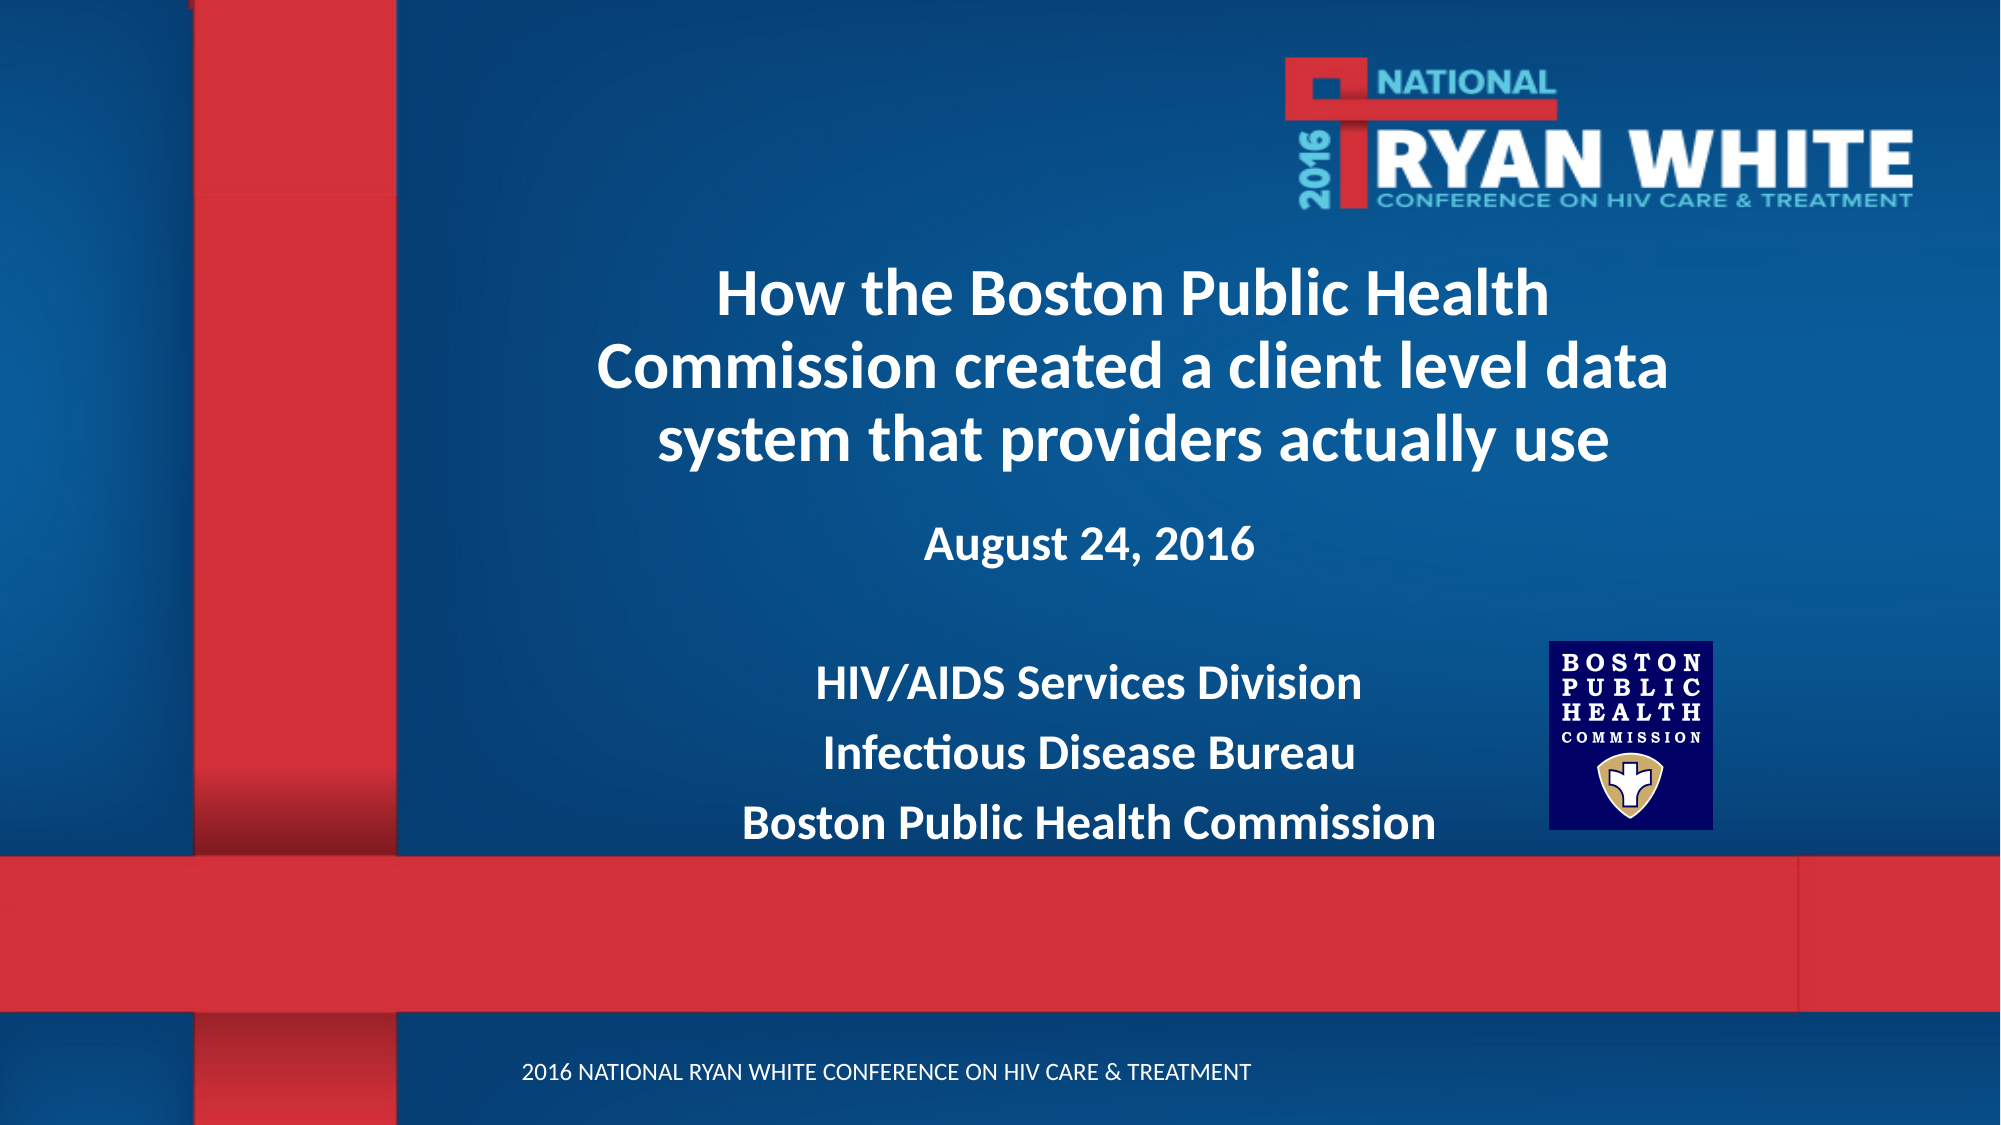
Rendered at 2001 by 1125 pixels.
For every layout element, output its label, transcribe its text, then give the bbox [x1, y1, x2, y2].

text_box August 24, 2016 HIV/AIDS Services Division Infectious Disease Bureau Boston Public Health Commission [575, 510, 1604, 678]
picture [0, 0, 2001, 1125]
text_box How the Boston Public Health Commission created a client level data system that providers actually use [565, 249, 1703, 507]
